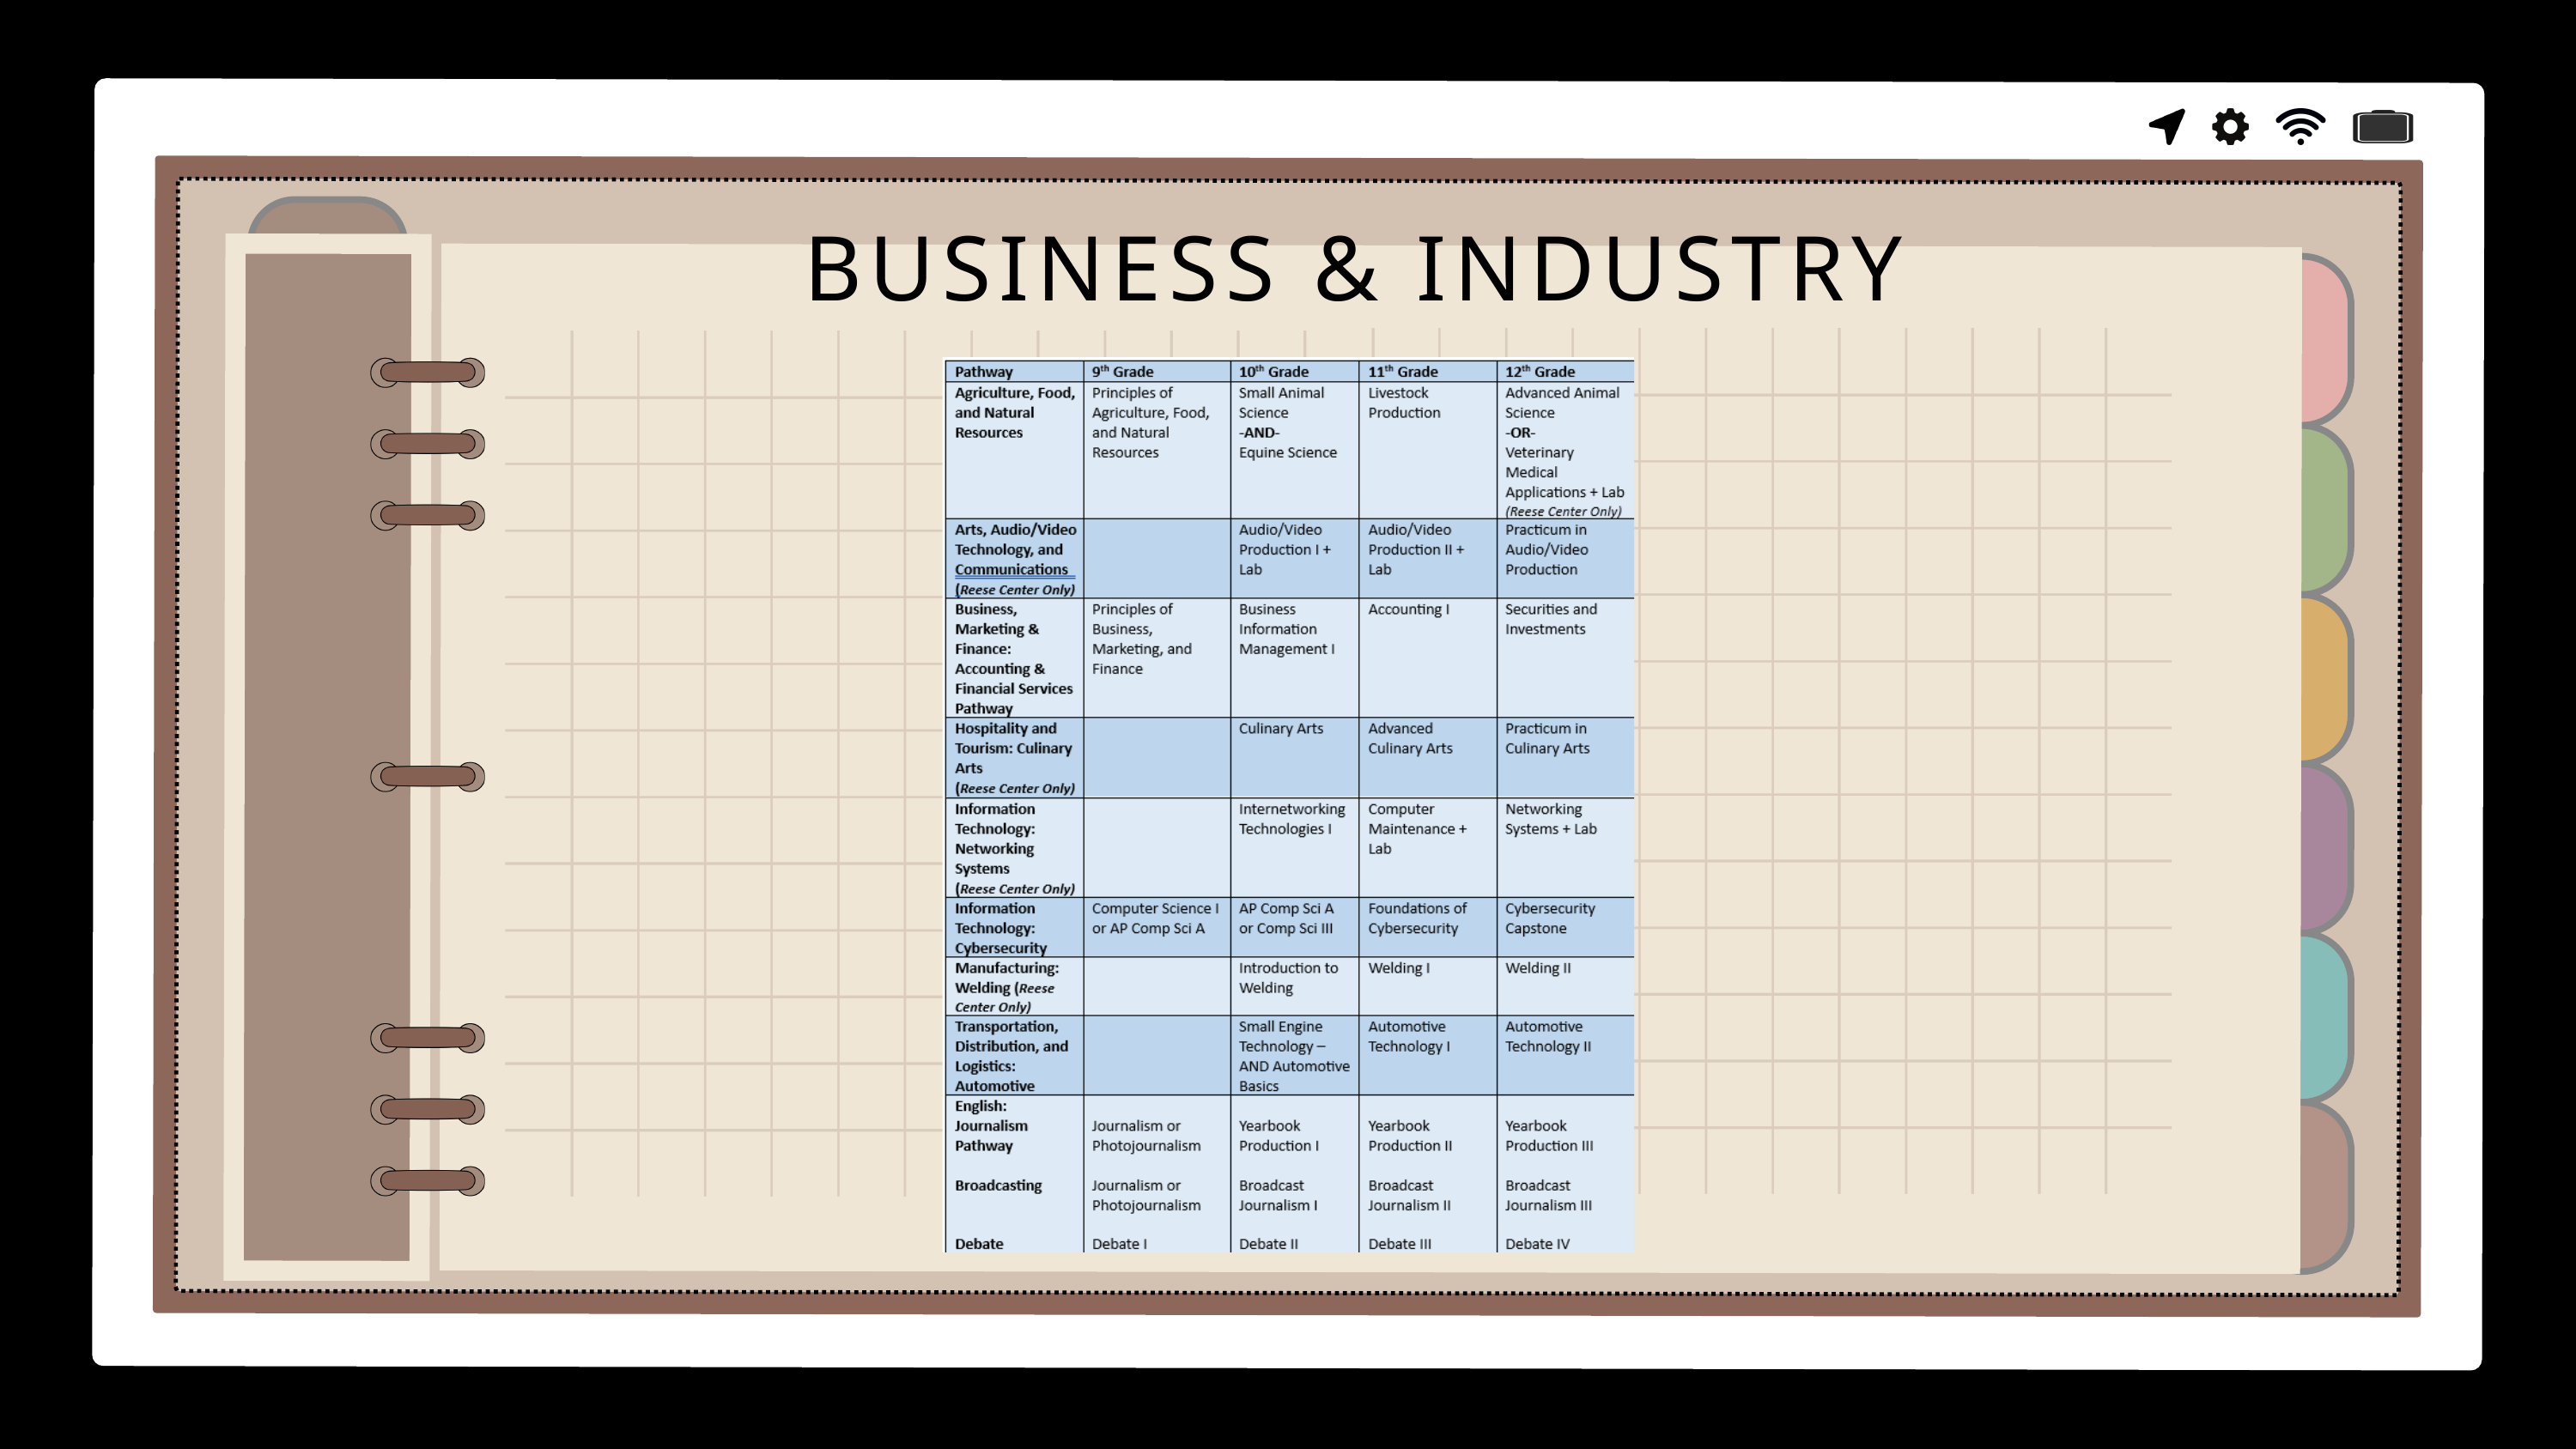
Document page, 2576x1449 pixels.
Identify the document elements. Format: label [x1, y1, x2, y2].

text_box [154, 157, 2422, 1316]
text_box [2305, 256, 2352, 1272]
text_box [283, 167, 373, 242]
text_box [176, 180, 2400, 1294]
text_box [92, 77, 2485, 1371]
text_box [440, 245, 2302, 1273]
text_box [234, 243, 422, 1271]
text_box [505, 327, 2172, 1197]
